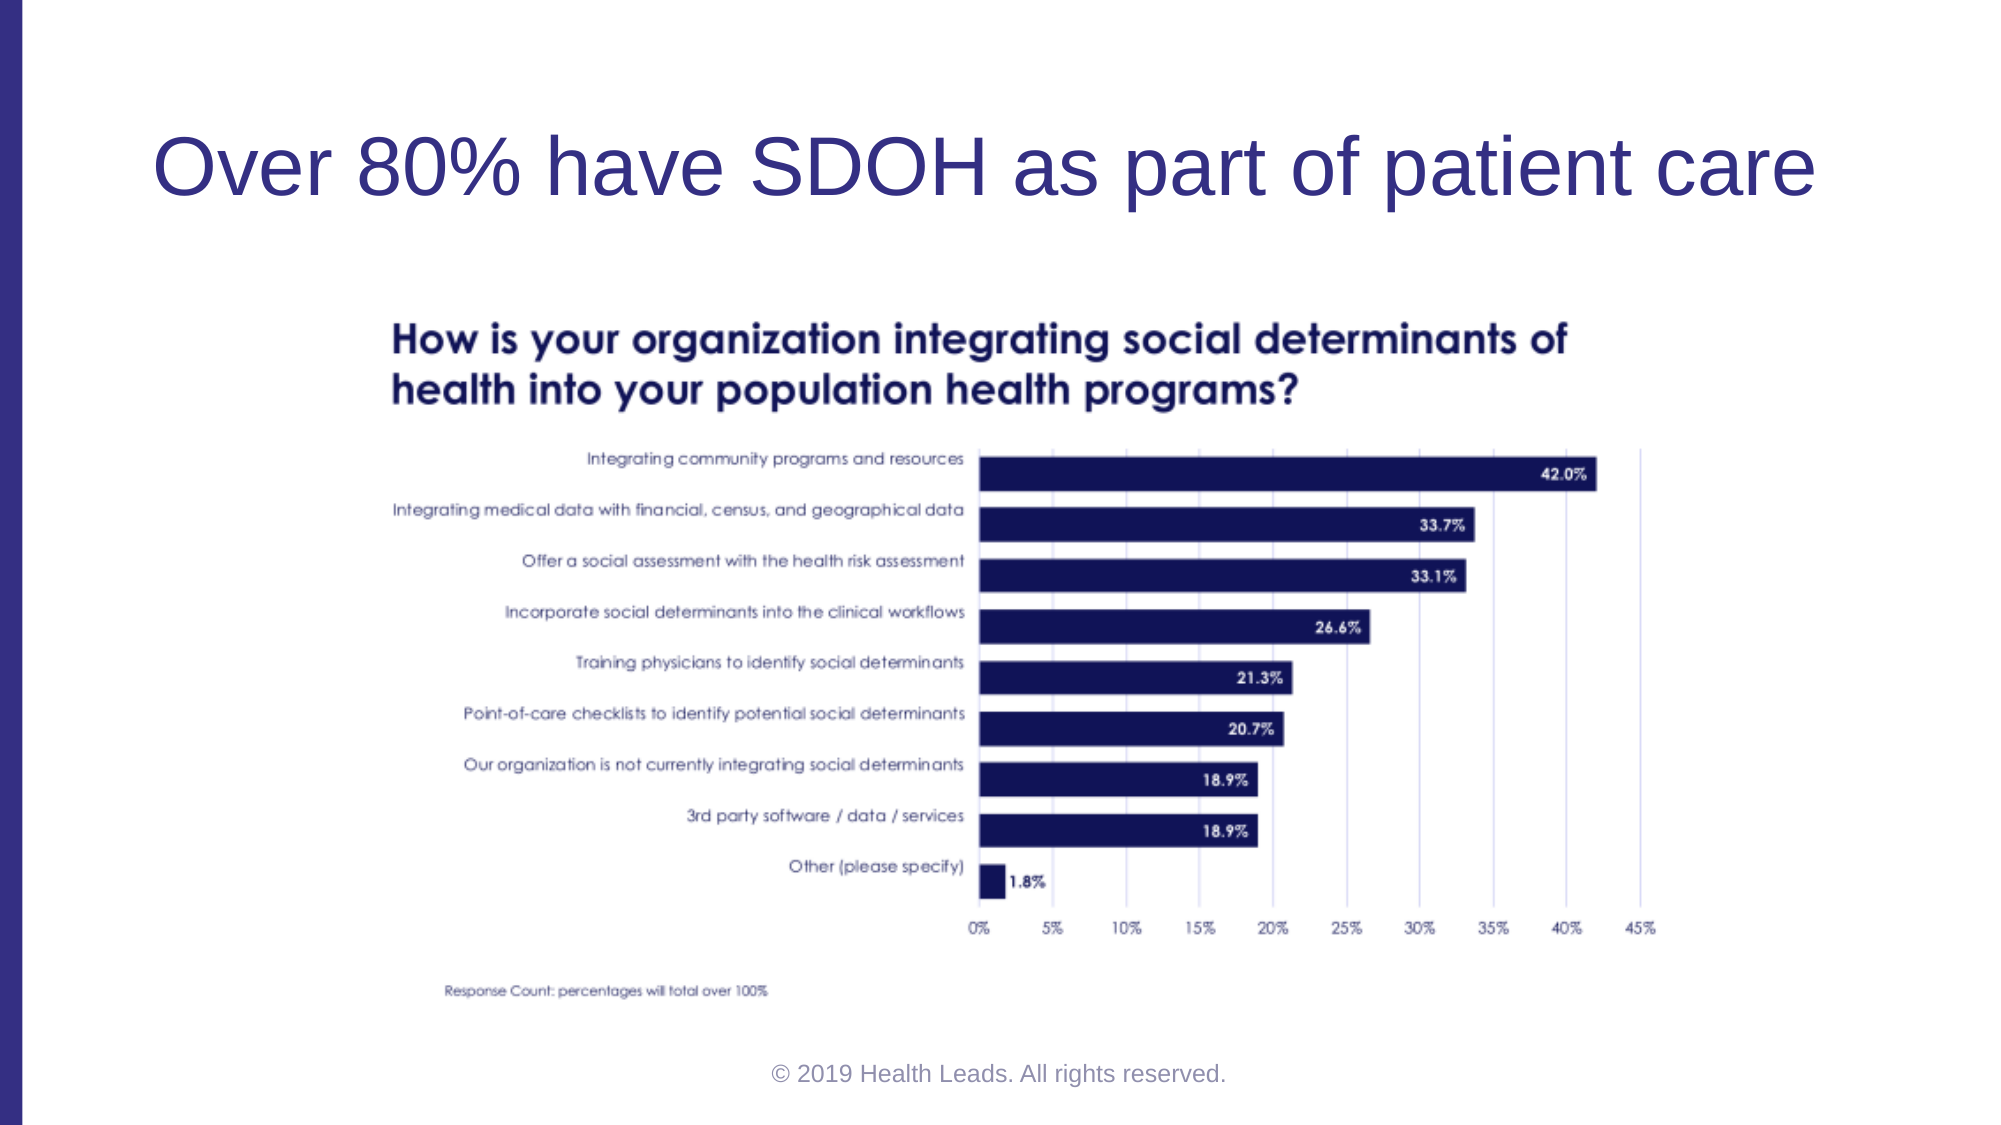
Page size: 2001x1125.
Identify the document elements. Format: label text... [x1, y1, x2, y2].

picture [306, 299, 1693, 1014]
title Over 80% have SDOH as part of patient care [137, 59, 1863, 278]
footer © 2019 Health Leads. All rights reserved. [662, 1042, 1338, 1103]
